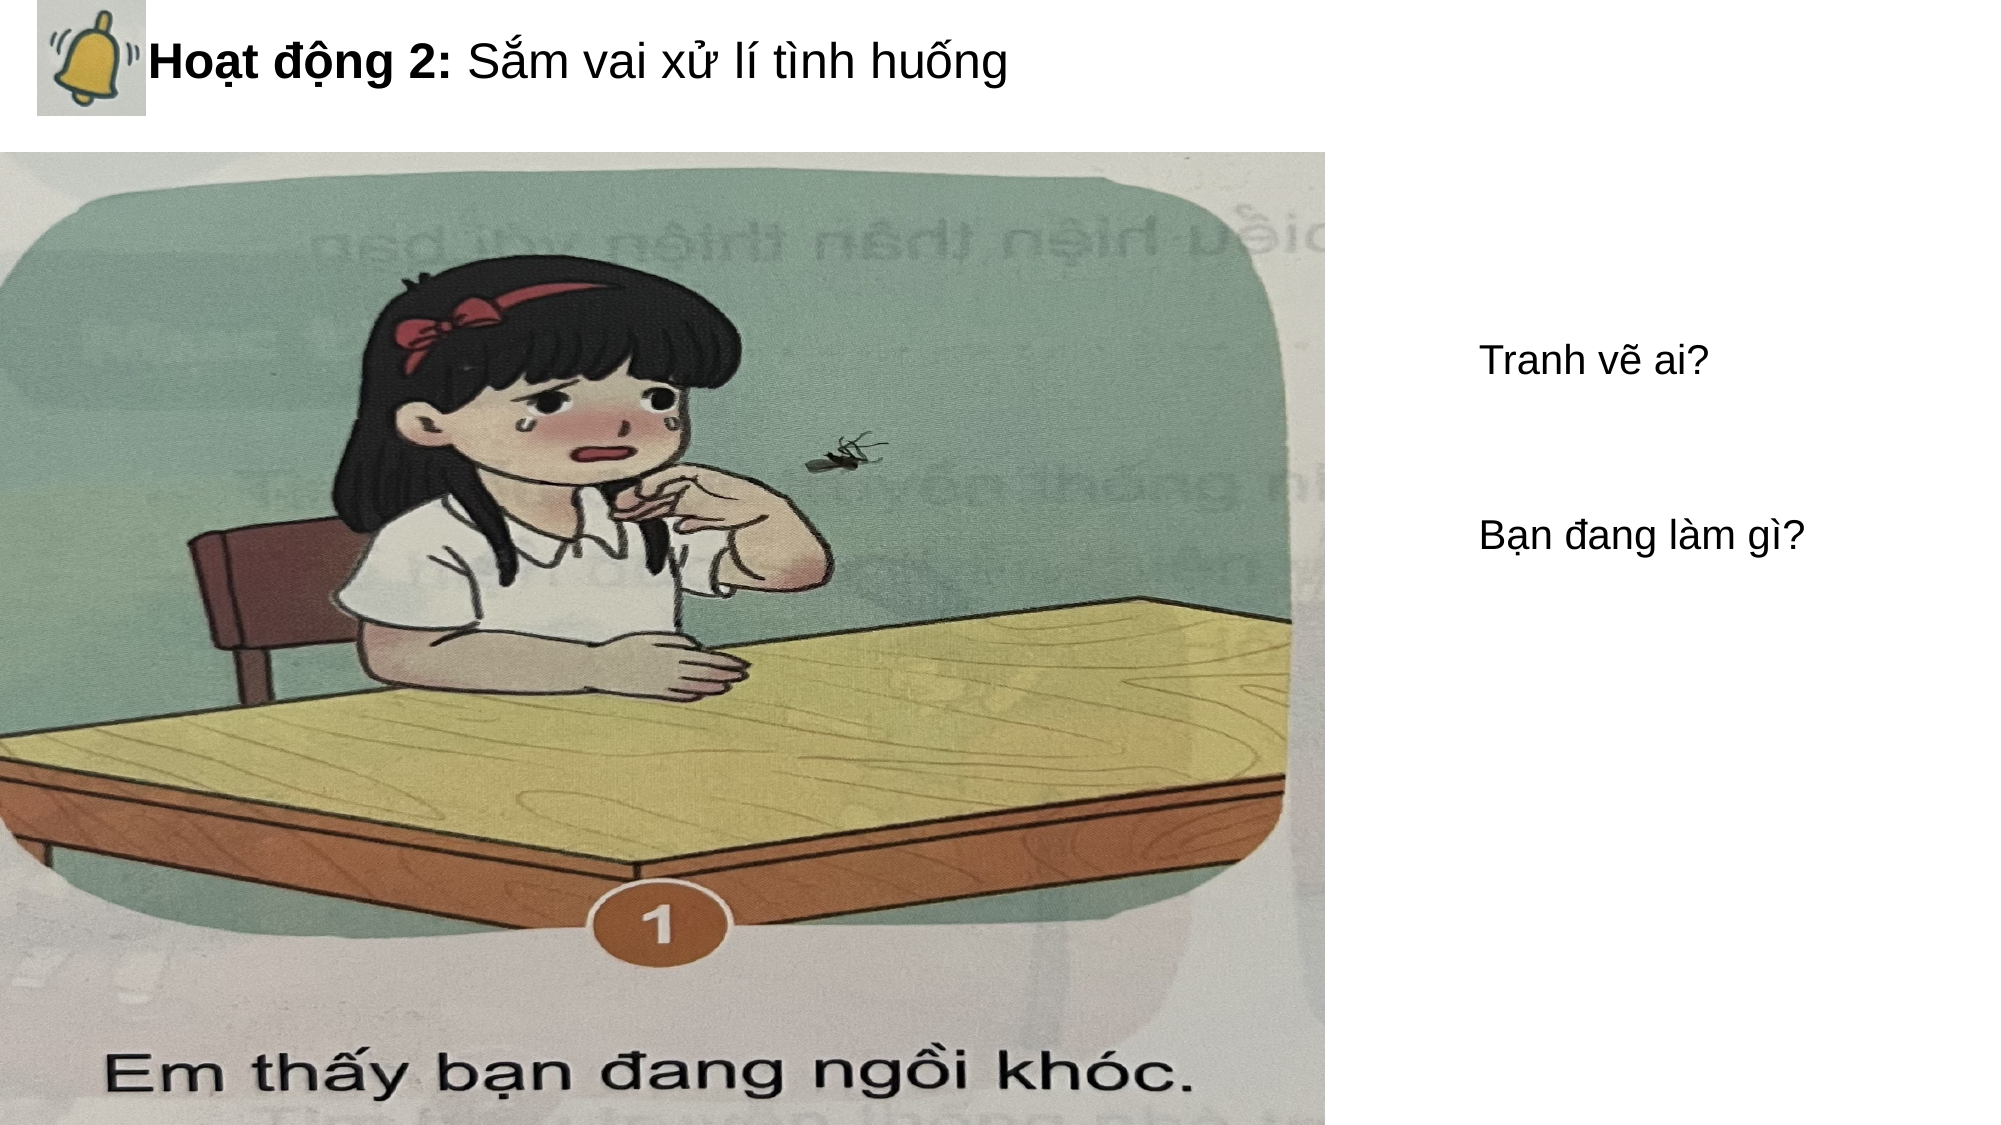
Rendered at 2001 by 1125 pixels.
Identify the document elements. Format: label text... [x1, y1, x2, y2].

text_box Hoạt động 2: Sắm vai xử lí tình huống [151, 21, 1046, 96]
picture [0, 151, 1325, 1125]
text_box Bạn đang làm gì? [1464, 500, 1857, 566]
picture [36, 0, 146, 116]
text_box Tranh vẽ ai? [1464, 325, 1754, 391]
